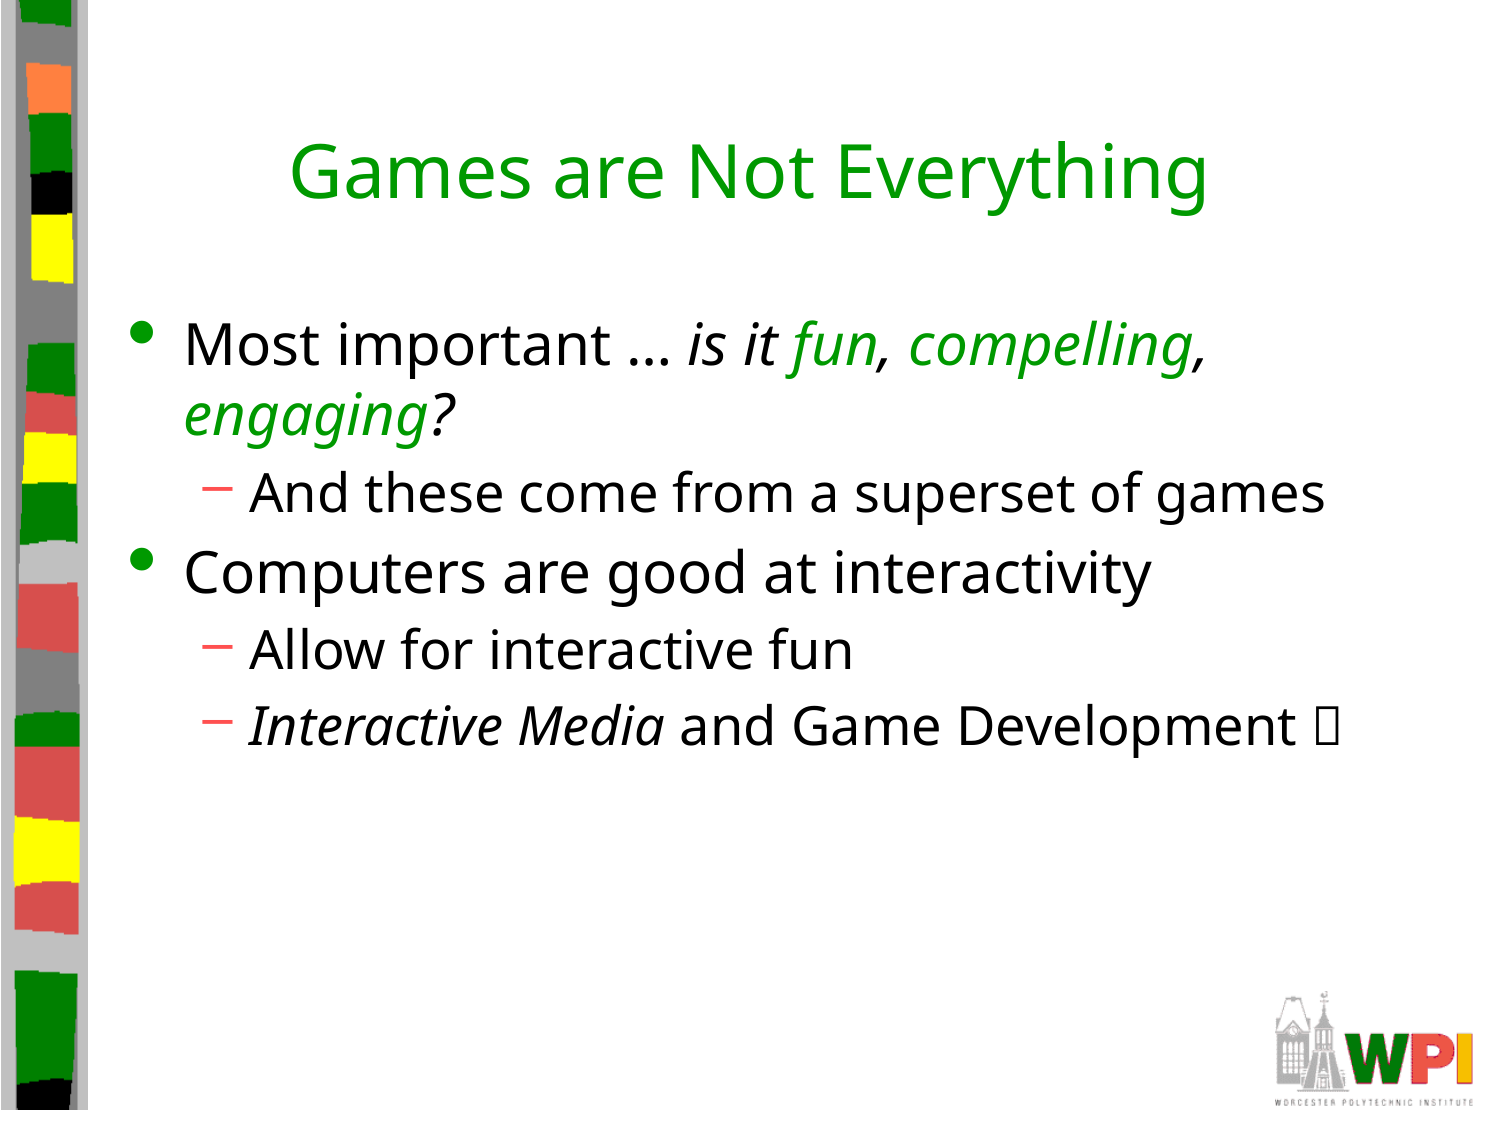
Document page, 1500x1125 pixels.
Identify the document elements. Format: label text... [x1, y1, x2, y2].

picture [0, 0, 88, 1110]
picture [1275, 991, 1475, 1107]
title Games are Not Everything [112, 74, 1388, 263]
list Most important … is it fun, compelling, engaging? And these come from a superset of games Computers are good at interactivity Allow for interactive fun Interactive Media and Game Development  [112, 299, 1388, 1001]
